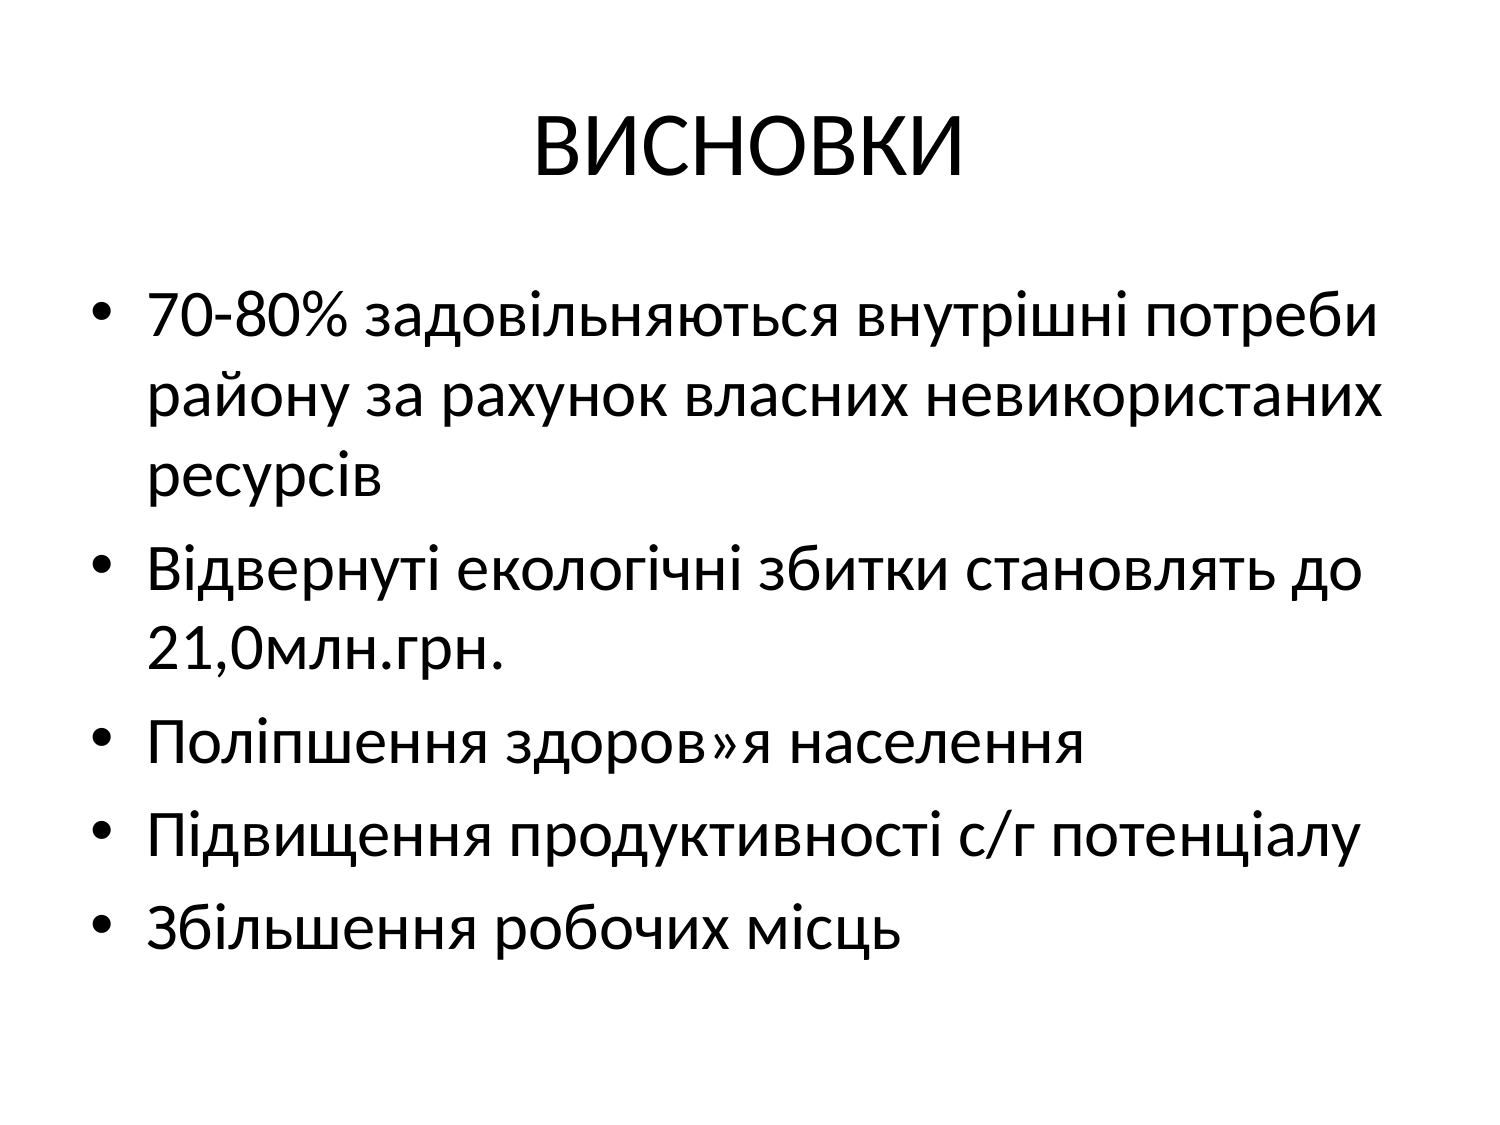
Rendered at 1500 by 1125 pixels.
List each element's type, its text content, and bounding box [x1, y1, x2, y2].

title ВИСНОВКИ [75, 45, 1425, 233]
list 70-80% задовільняються внутрішні потреби району за рахунок власних невикористаних ресурсів Відвернуті екологічні збитки становлять до 21,0млн.грн. Поліпшення здоров»я населення Підвищення продуктивності с/г потенціалу Збільшення робочих місць [75, 262, 1425, 1005]
